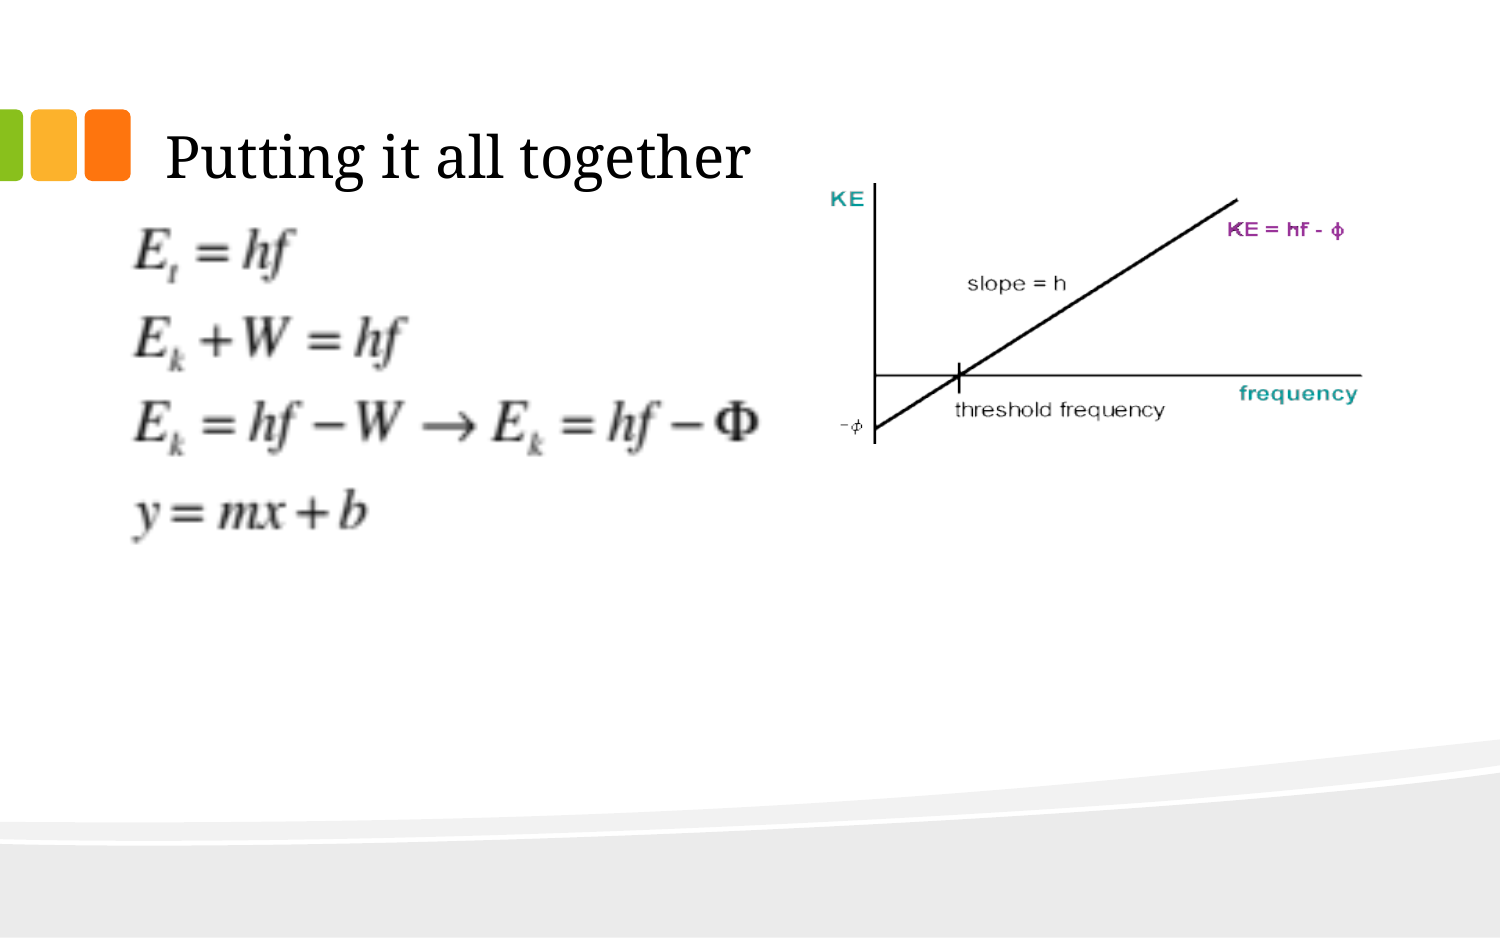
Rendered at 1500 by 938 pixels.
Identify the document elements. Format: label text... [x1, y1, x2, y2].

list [124, 215, 763, 549]
title Putting it all together [150, 20, 1350, 198]
picture [824, 182, 1388, 444]
